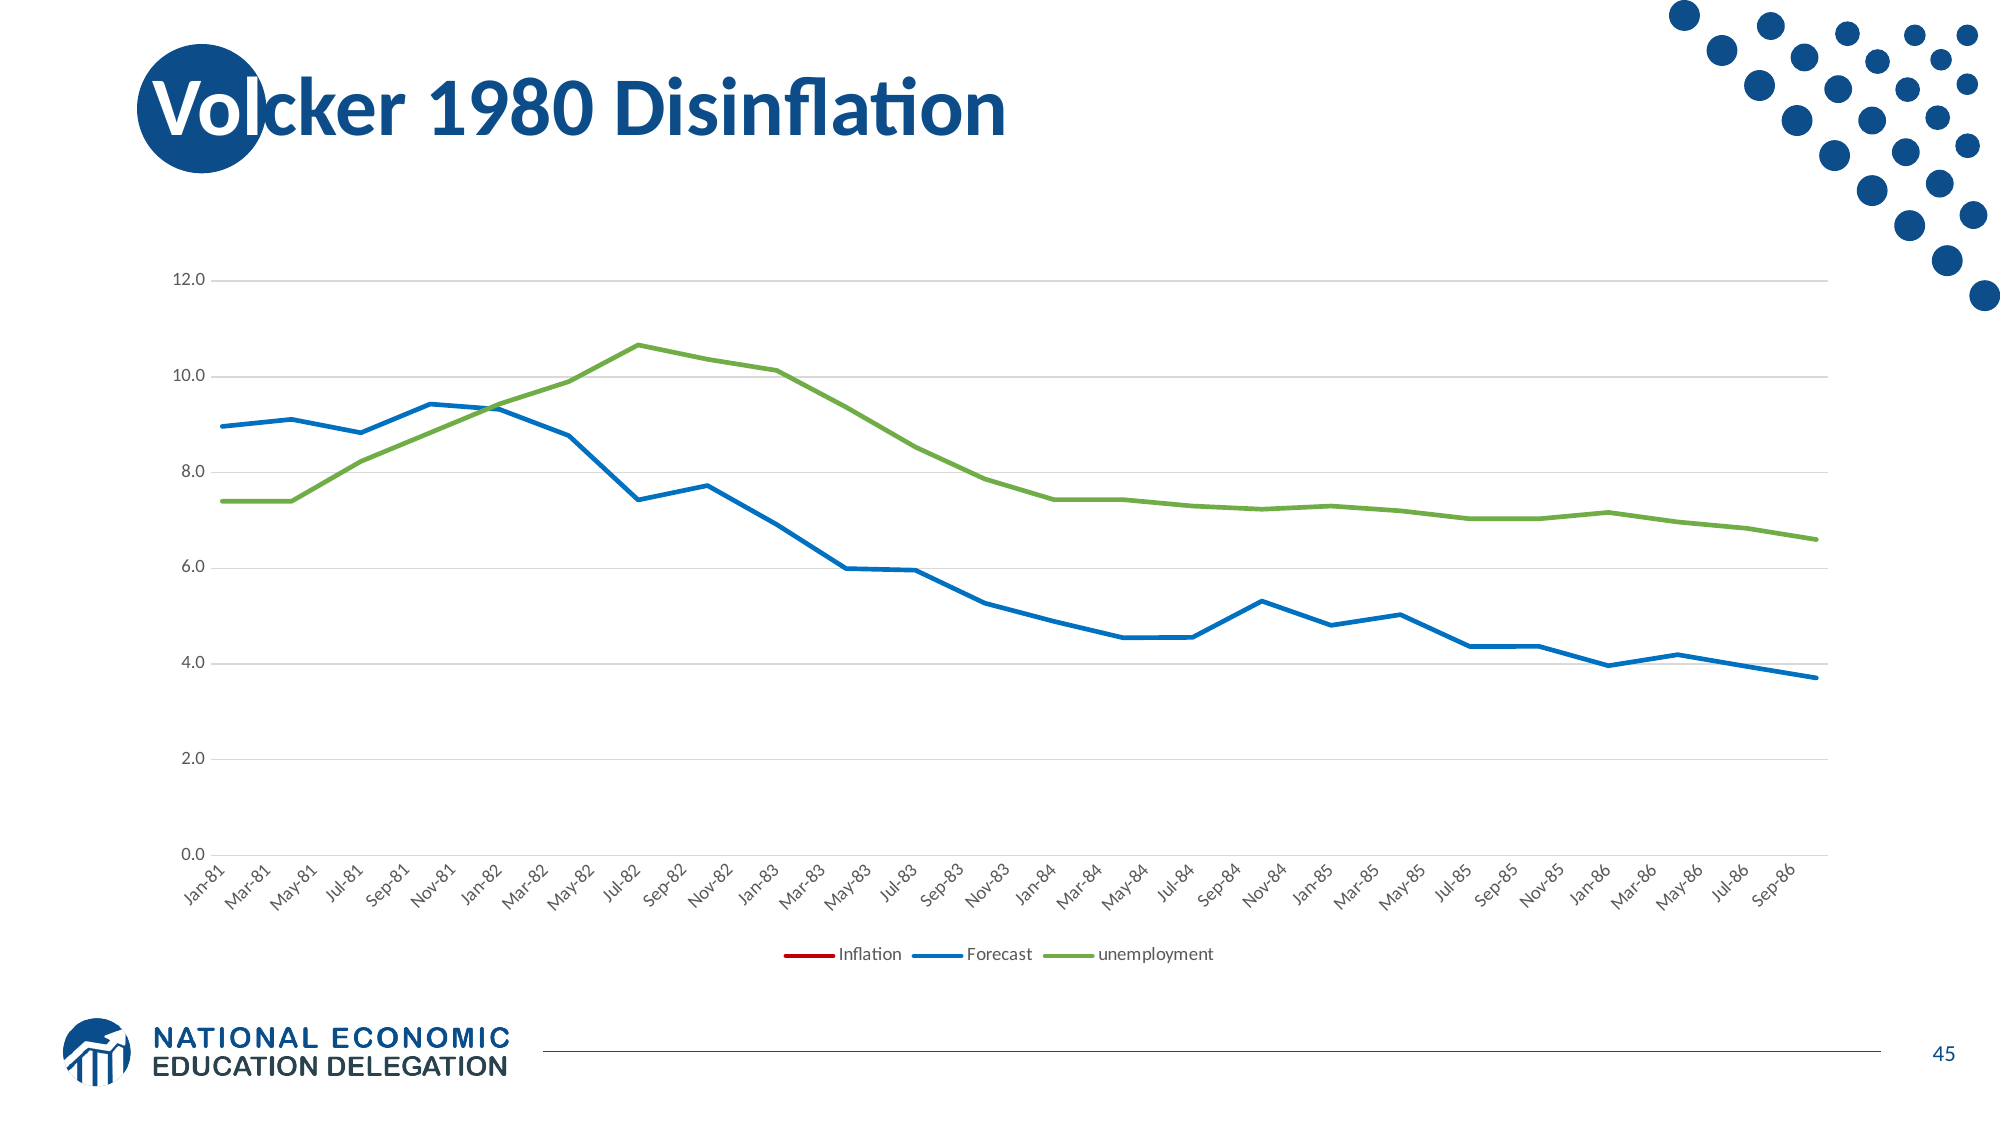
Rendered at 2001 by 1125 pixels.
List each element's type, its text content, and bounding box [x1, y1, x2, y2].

slide_number 45 [1521, 1022, 1972, 1082]
title Volcker 1980 Disinflation [137, 0, 1863, 218]
chart [137, 257, 1863, 972]
picture [55, 1013, 520, 1091]
